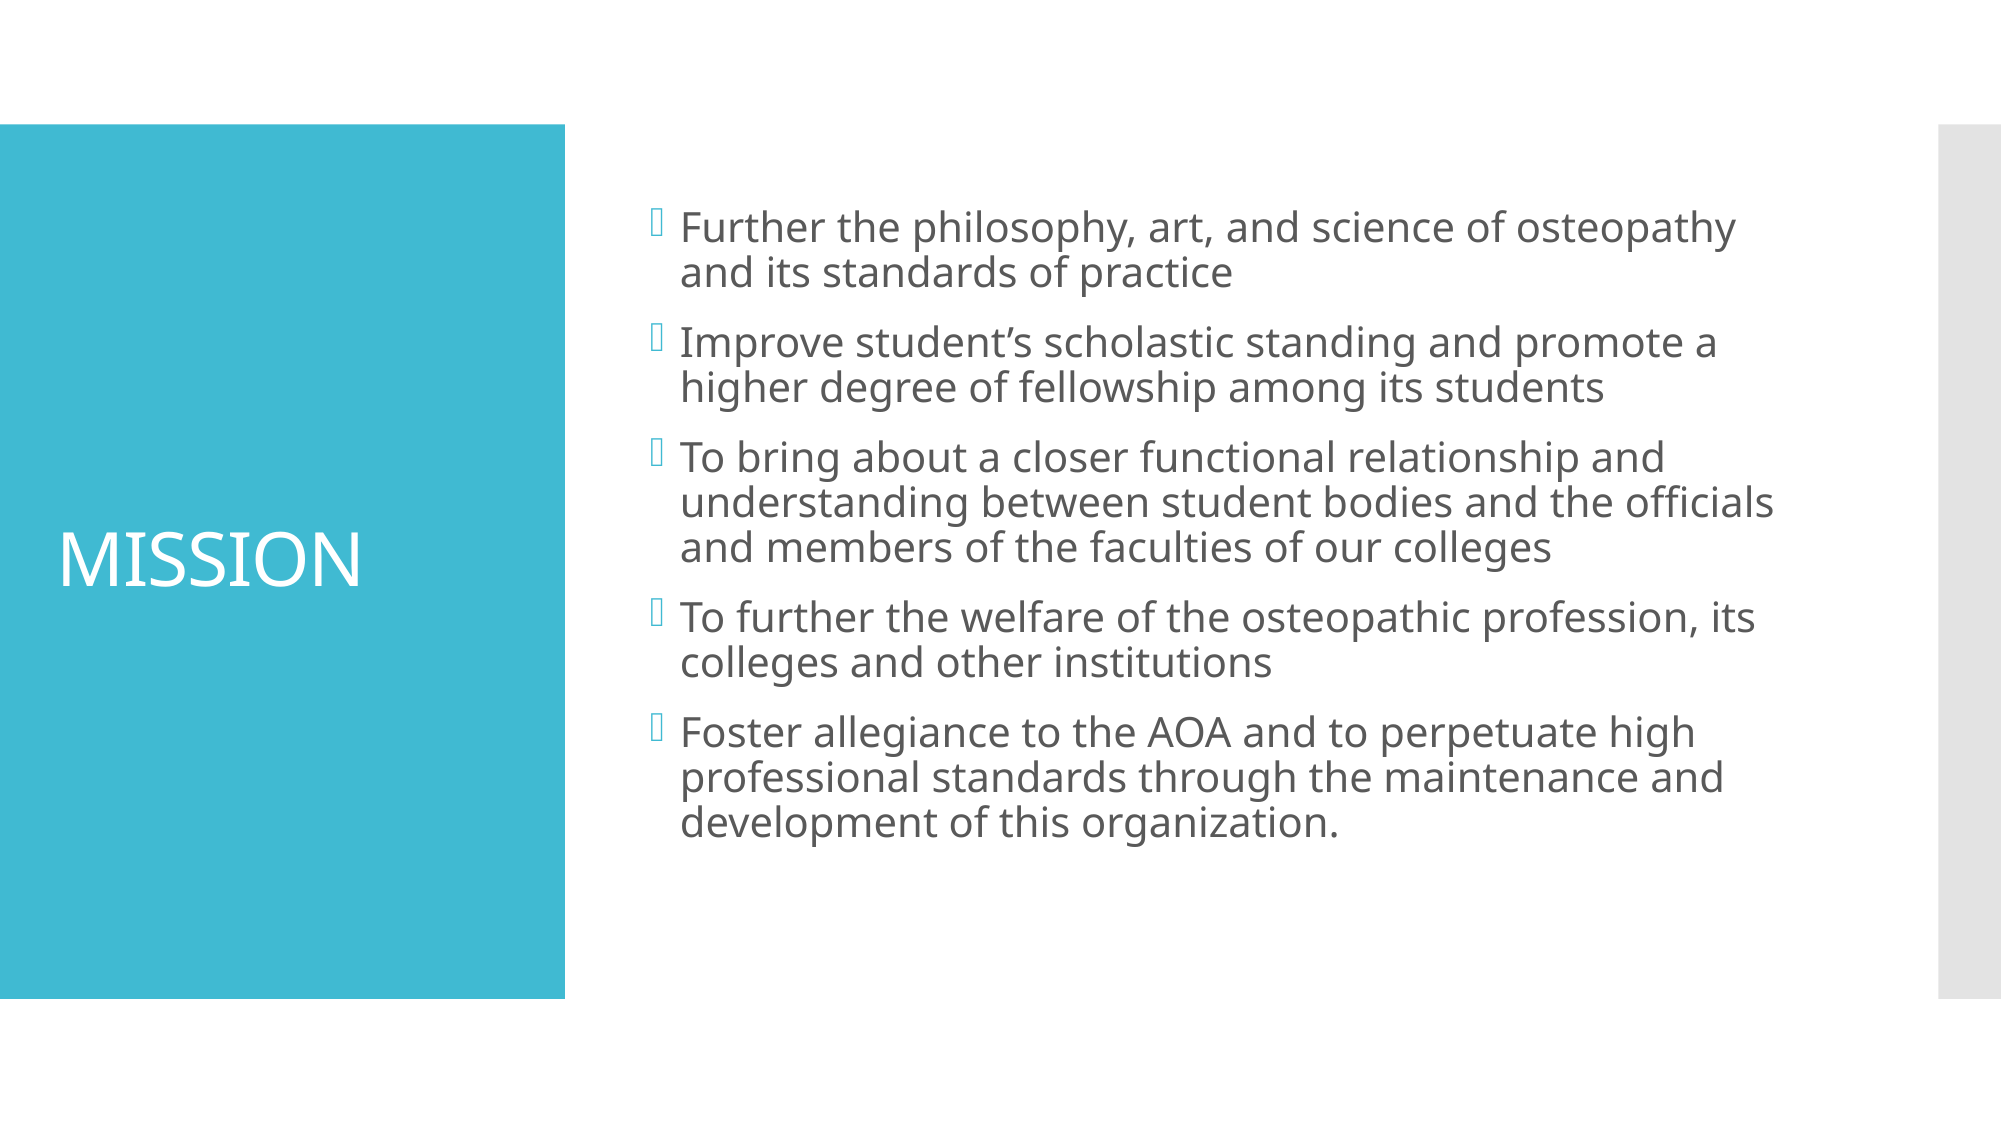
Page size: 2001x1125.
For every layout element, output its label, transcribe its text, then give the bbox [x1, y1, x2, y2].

list Further the philosophy, art, and science of osteopathy and its standards of practice Improve student’s scholastic standing and promote a higher degree of fellowship among its students To bring about a closer functional relationship and understanding between student bodies and the officials and members of the faculties of our colleges To further the welfare of the osteopathic profession, its colleges and other institutions Foster allegiance to the AOA and to perpetuate high professional standards through the maintenance and development of this organization. [634, 141, 1835, 982]
title MISSION [41, 184, 525, 940]
